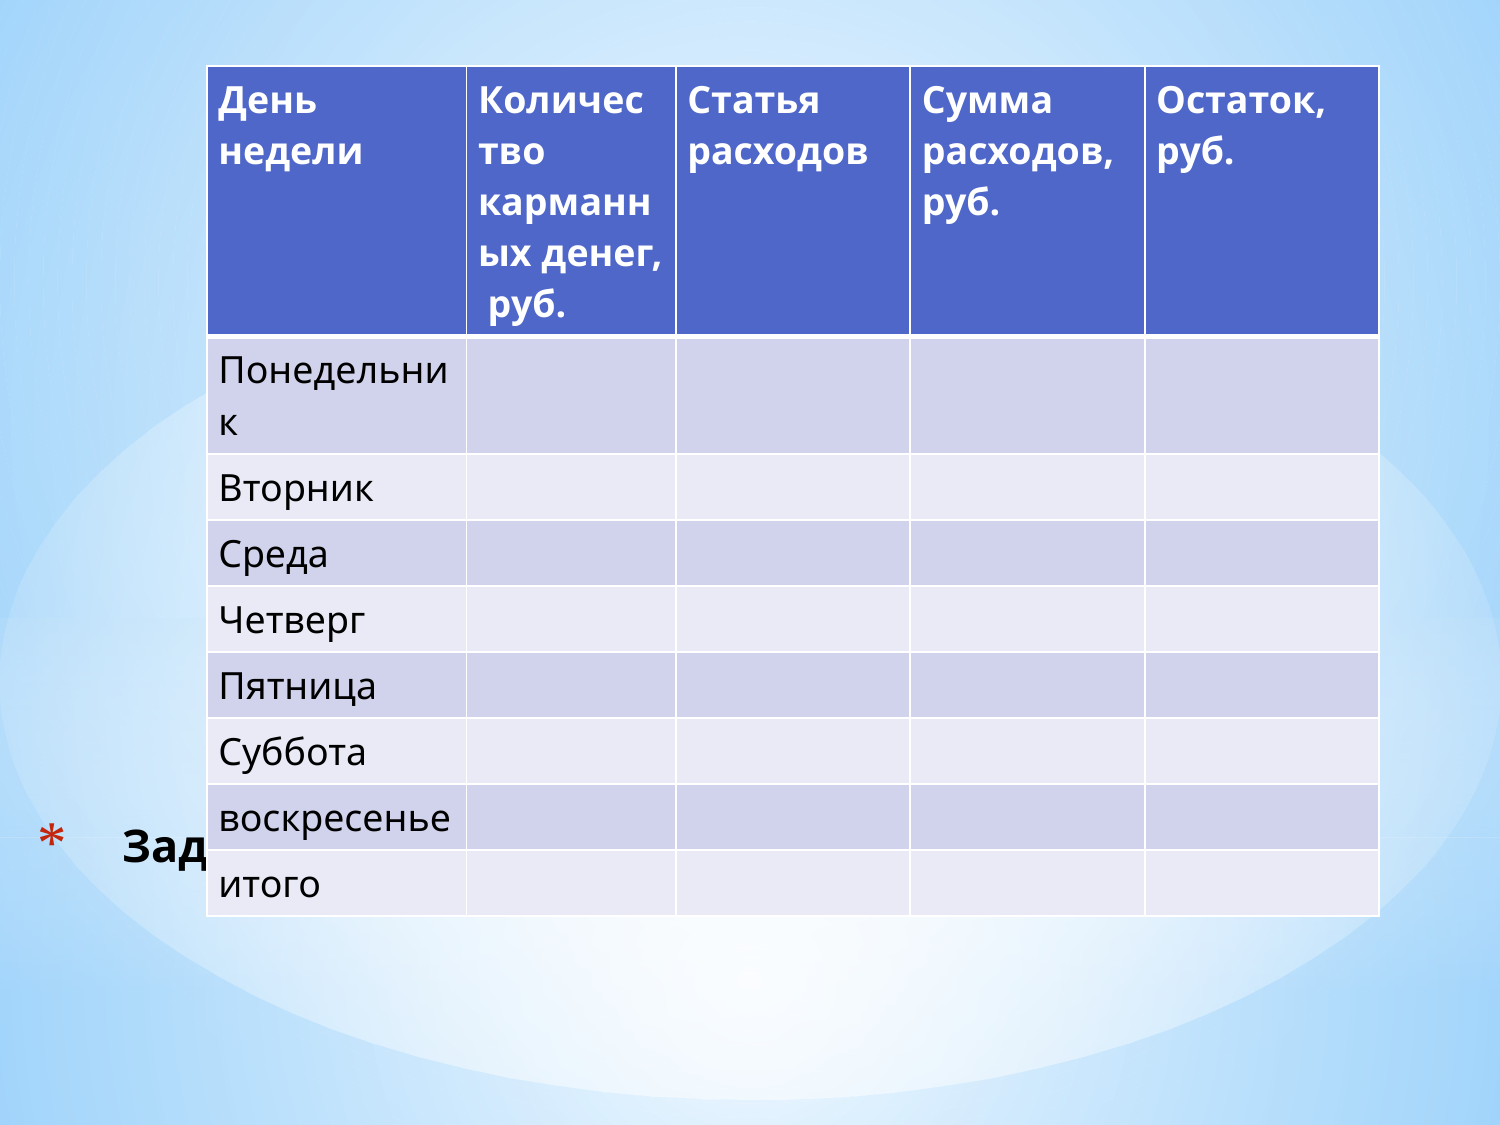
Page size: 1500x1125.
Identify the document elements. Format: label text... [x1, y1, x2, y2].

table_cell [911, 851, 1144, 915]
table_cell [1146, 785, 1378, 849]
table_cell [1146, 719, 1378, 783]
table_cell [911, 587, 1144, 651]
table_cell [677, 785, 909, 849]
table_cell [467, 653, 675, 717]
table_cell [677, 339, 909, 453]
table_cell [911, 521, 1144, 585]
table_cell [677, 587, 909, 651]
table_cell [467, 521, 675, 585]
table_cell Среда [208, 521, 466, 585]
table_cell [467, 455, 675, 519]
table_cell [467, 719, 675, 783]
table_header Остаток, руб. [1146, 67, 1378, 334]
table_cell [677, 455, 909, 519]
table_cell [911, 785, 1144, 849]
table_cell [677, 719, 909, 783]
table_cell [1146, 521, 1378, 585]
table_cell [911, 653, 1144, 717]
table_cell [467, 339, 675, 453]
table_cell [1146, 851, 1378, 915]
table_cell [467, 587, 675, 651]
table_cell [911, 455, 1144, 519]
table_cell Вторник [208, 455, 466, 519]
table_cell воскресенье [208, 785, 466, 849]
table_cell [911, 339, 1144, 453]
table_cell итого [208, 851, 466, 915]
table_cell [677, 851, 909, 915]
table_cell Суббота [208, 719, 466, 783]
title Задание: «Как я управляю карманными деньгами» [0, 810, 206, 905]
table_cell [1146, 455, 1378, 519]
table_header Количество карманных денег, руб. [467, 67, 675, 334]
table_cell [911, 719, 1144, 783]
table_cell Пятница [208, 653, 466, 717]
table_cell [1146, 339, 1378, 453]
table_cell [467, 785, 675, 849]
table_header Статья расходов [677, 67, 909, 334]
table_cell Четверг [208, 587, 466, 651]
table_cell [1146, 587, 1378, 651]
table_header Сумма расходов, руб. [911, 67, 1144, 334]
table_cell [677, 653, 909, 717]
table_cell [467, 851, 675, 915]
table_cell [1146, 653, 1378, 717]
table_cell [677, 521, 909, 585]
table_cell Понедельник [208, 339, 466, 453]
table_header День недели [208, 67, 466, 334]
